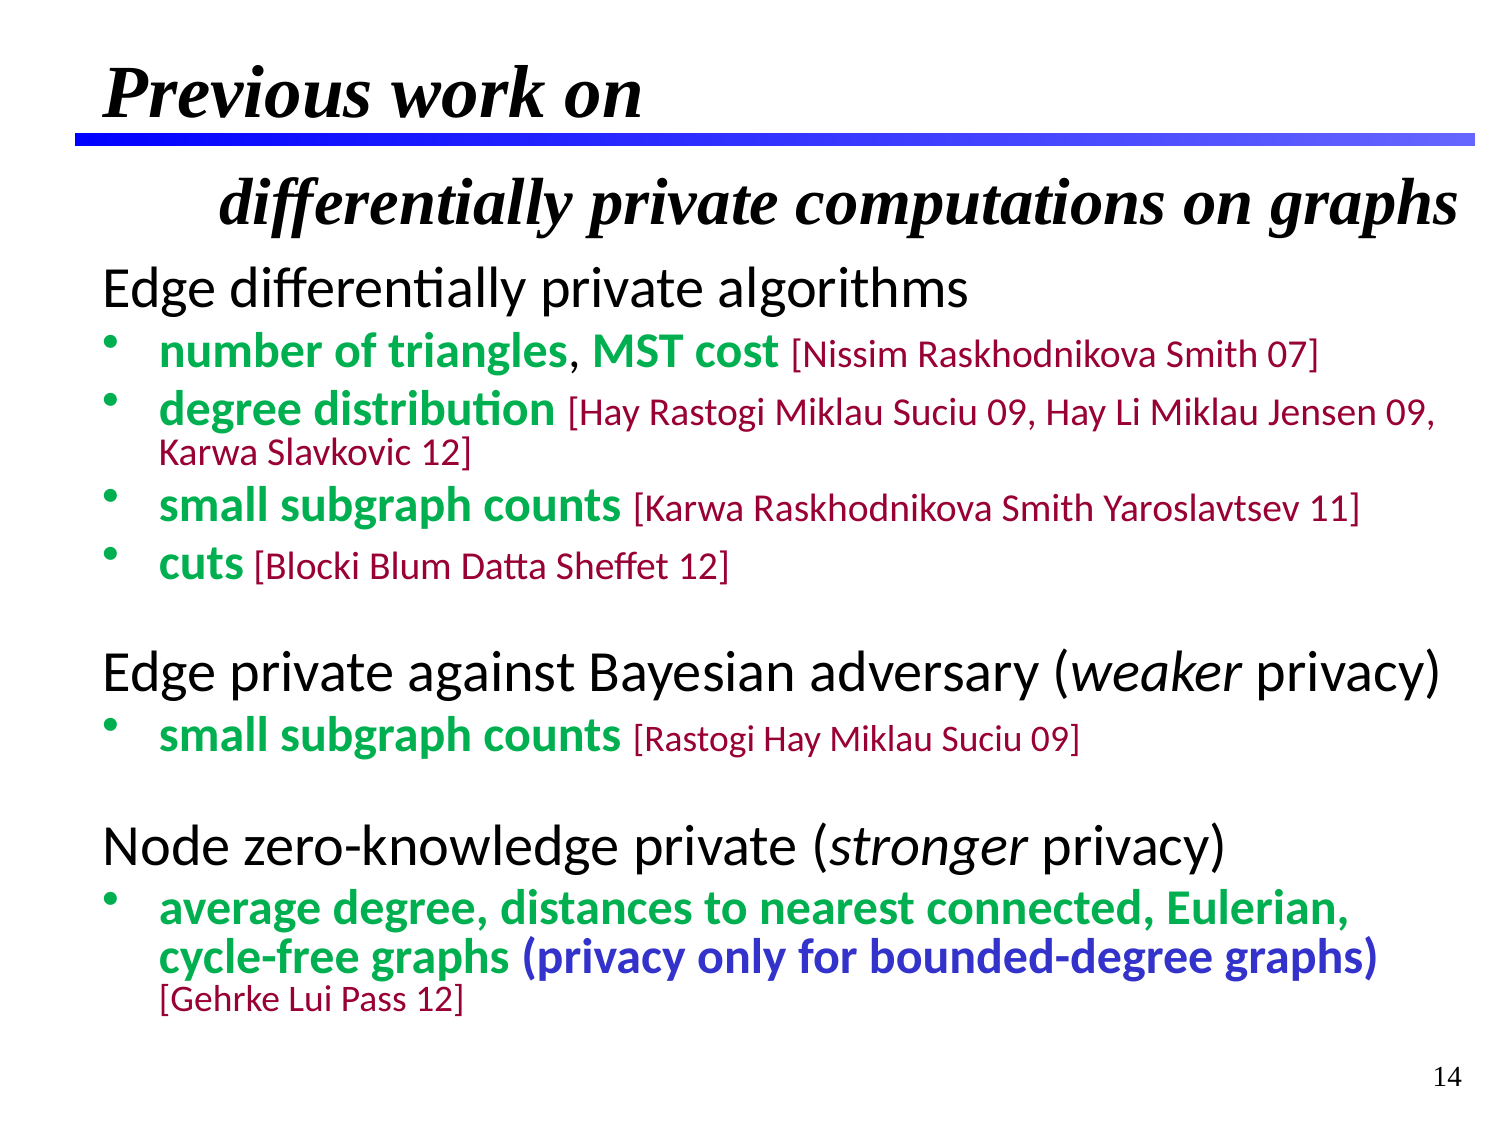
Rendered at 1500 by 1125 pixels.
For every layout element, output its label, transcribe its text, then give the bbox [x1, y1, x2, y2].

title Previous work on [87, 12, 1463, 150]
list differentially private computations on graphs Edge differentially private algorithms number of triangles, MST cost [Nissim Raskhodnikova Smith 07] degree distribution [Hay Rastogi Miklau Suciu 09, Hay Li Miklau Jensen 09, Karwa Slavkovic 12] small subgraph counts [Karwa Raskhodnikova Smith Yaroslavtsev 11] cuts [Blocki Blum Datta Sheffet 12] Edge private against Bayesian adversary (weaker privacy) small subgraph counts [Rastogi Hay Miklau Suciu 09] Node zero-knowledge private (stronger privacy) average degree, distances to nearest connected, Eulerian, cycle-free graphs (privacy only for bounded-degree graphs) [Gehrke Lui Pass 12] [87, 150, 1478, 1014]
slide_number 14 [1164, 1037, 1478, 1113]
